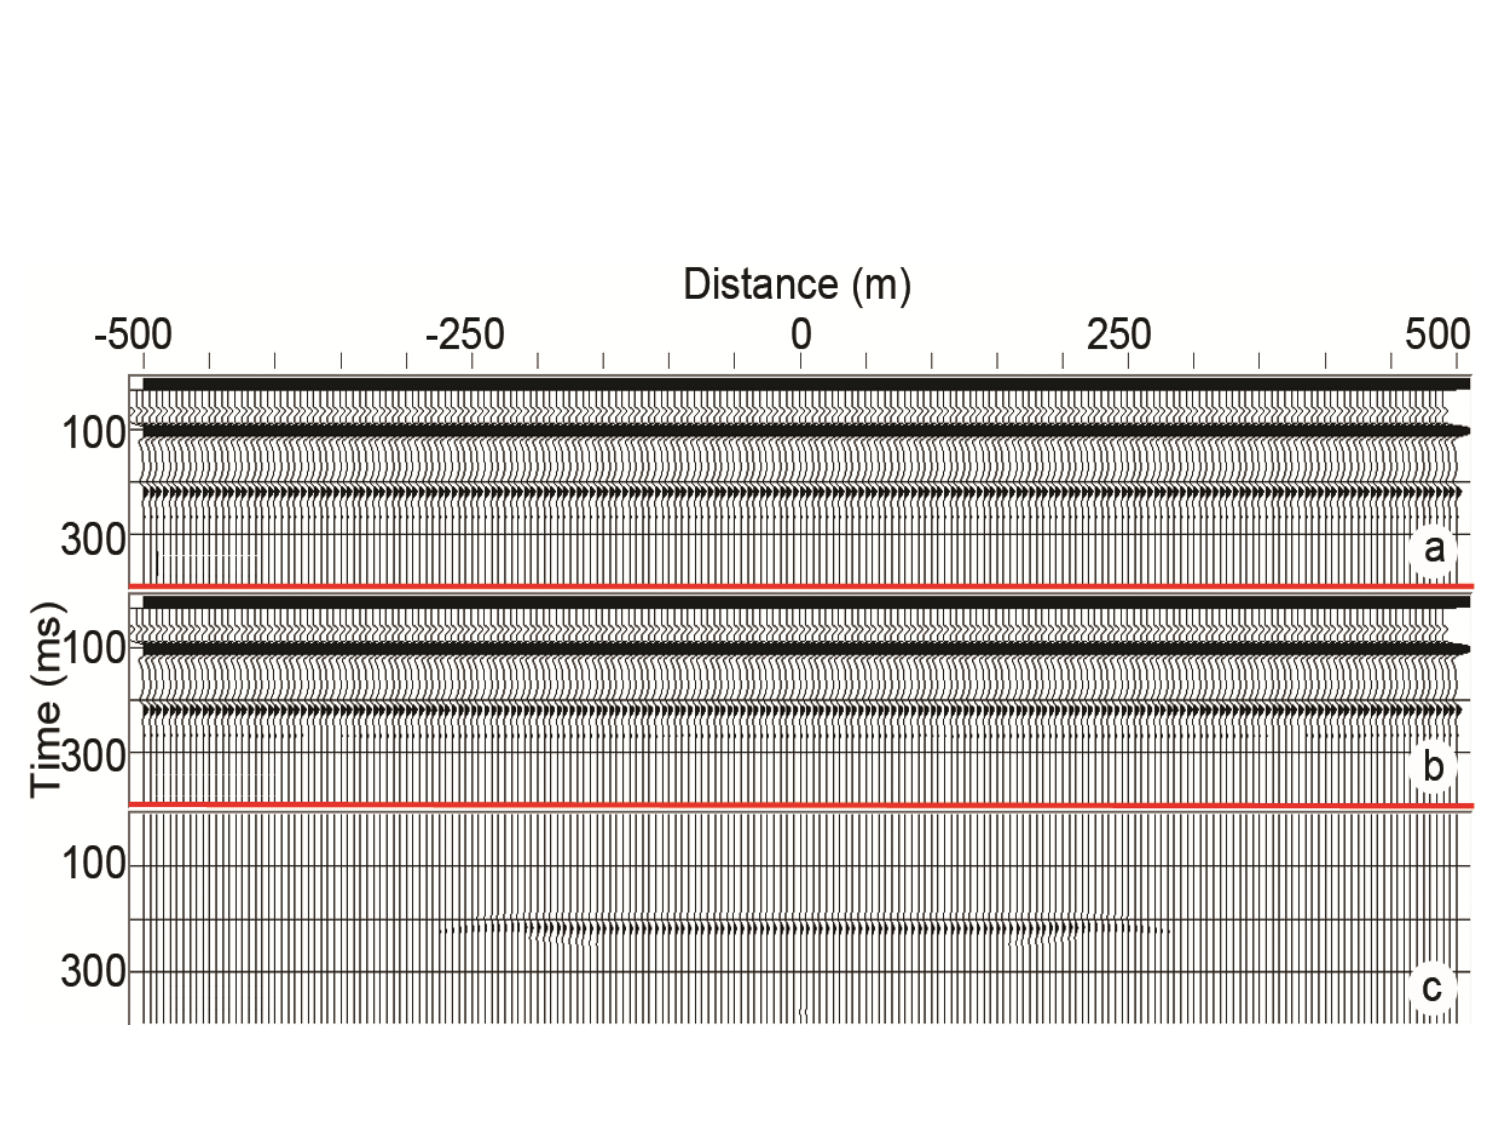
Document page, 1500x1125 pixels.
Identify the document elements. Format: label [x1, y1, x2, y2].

picture [24, 262, 1476, 1026]
